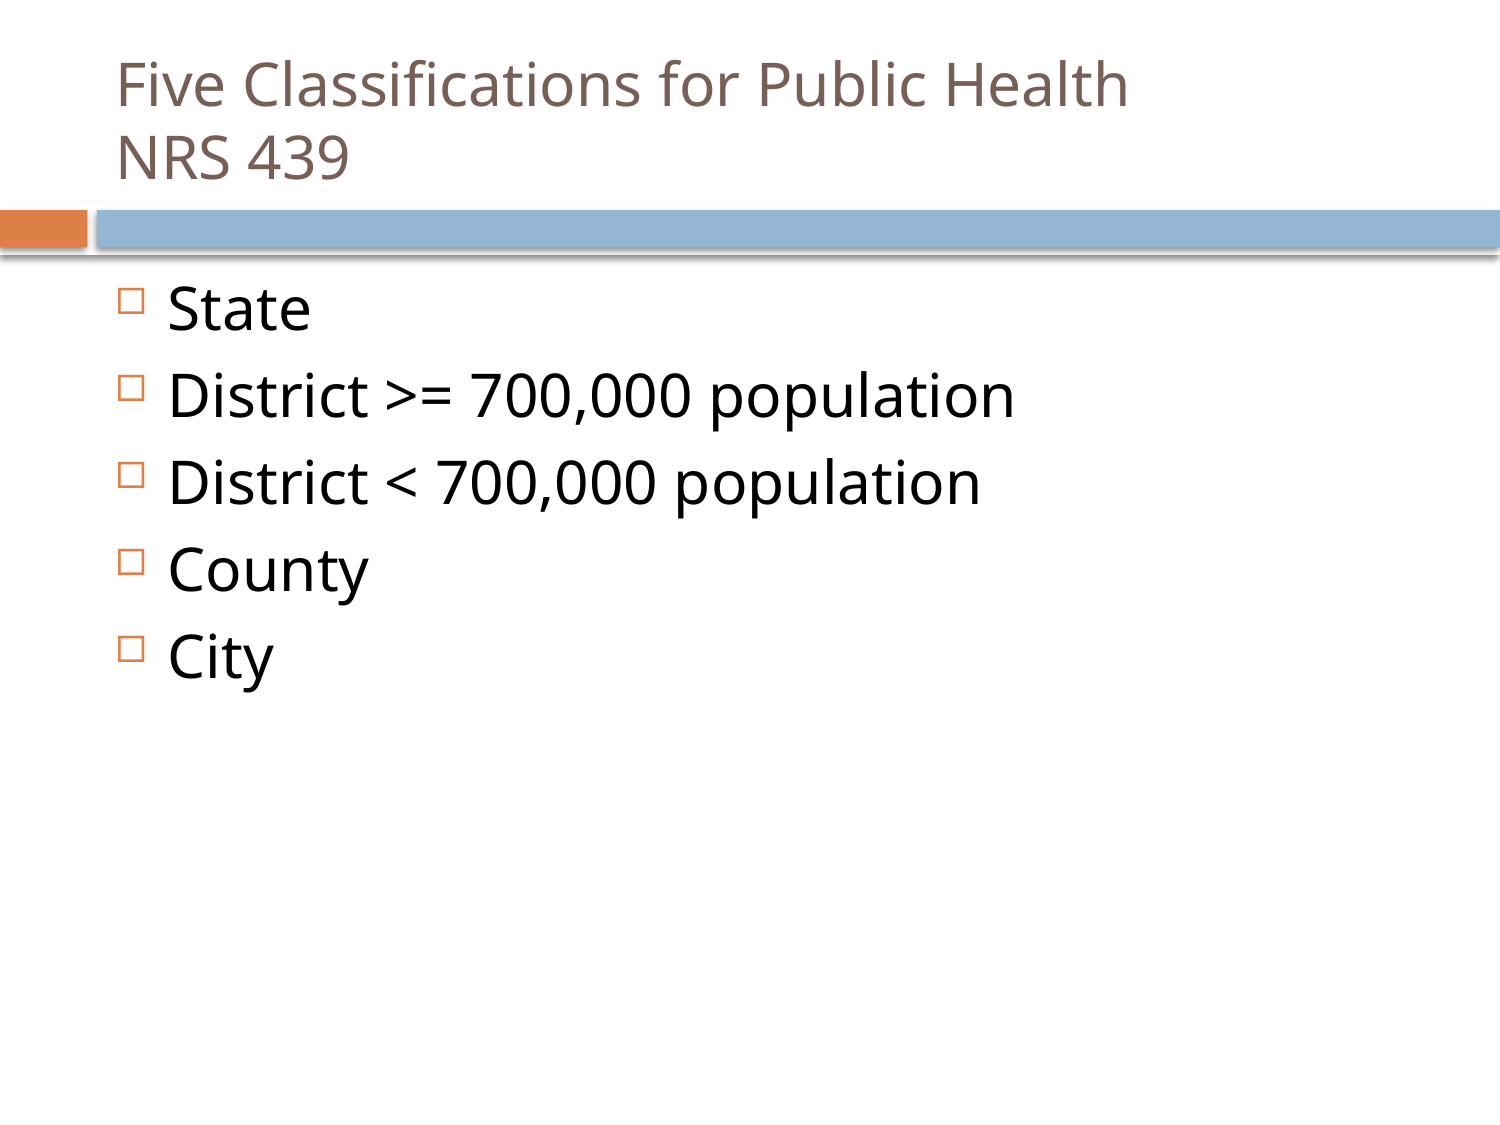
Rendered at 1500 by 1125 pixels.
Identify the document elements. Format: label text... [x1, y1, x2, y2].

title Five Classifications for Public Health NRS 439 [100, 37, 1438, 200]
list State District >= 700,000 population District < 700,000 population County City [100, 262, 1438, 1000]
